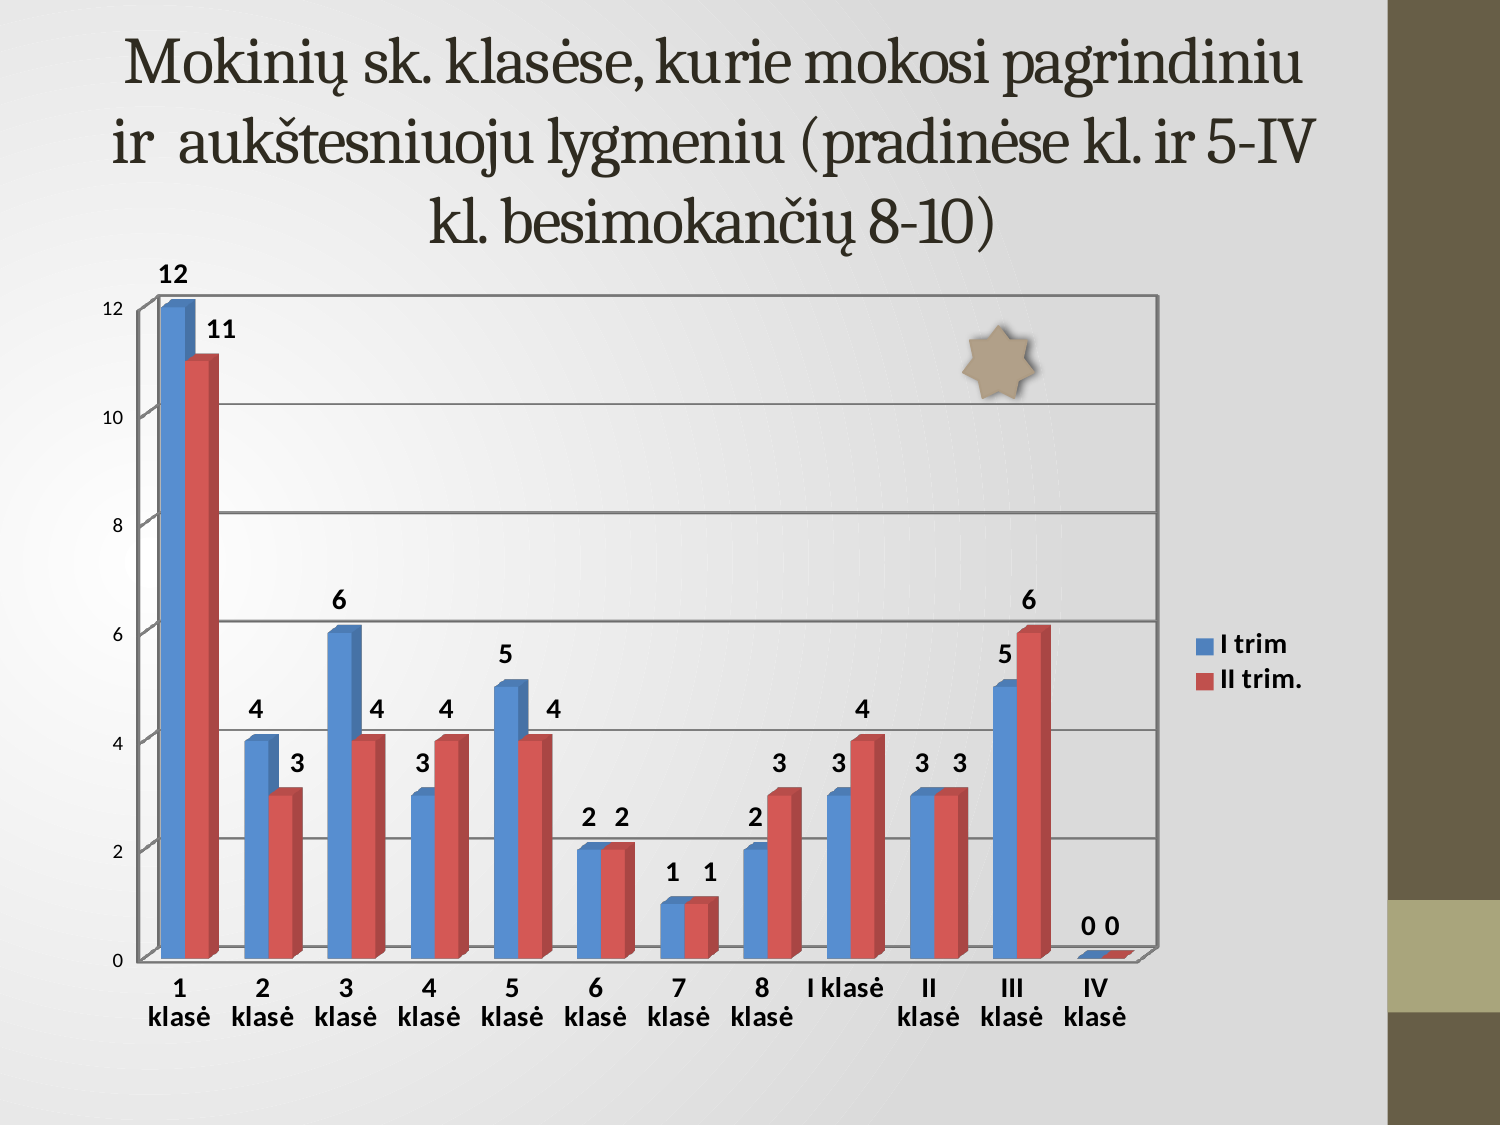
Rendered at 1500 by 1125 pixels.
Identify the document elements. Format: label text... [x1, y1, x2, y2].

chart [74, 261, 1326, 1051]
title Mokinių sk. klasėse, kurie mokosi pagrindiniu ir aukštesniuoju lygmeniu (pradinėse kl. ir 5-IV kl. besimokančių 8-10) [88, 42, 1339, 231]
